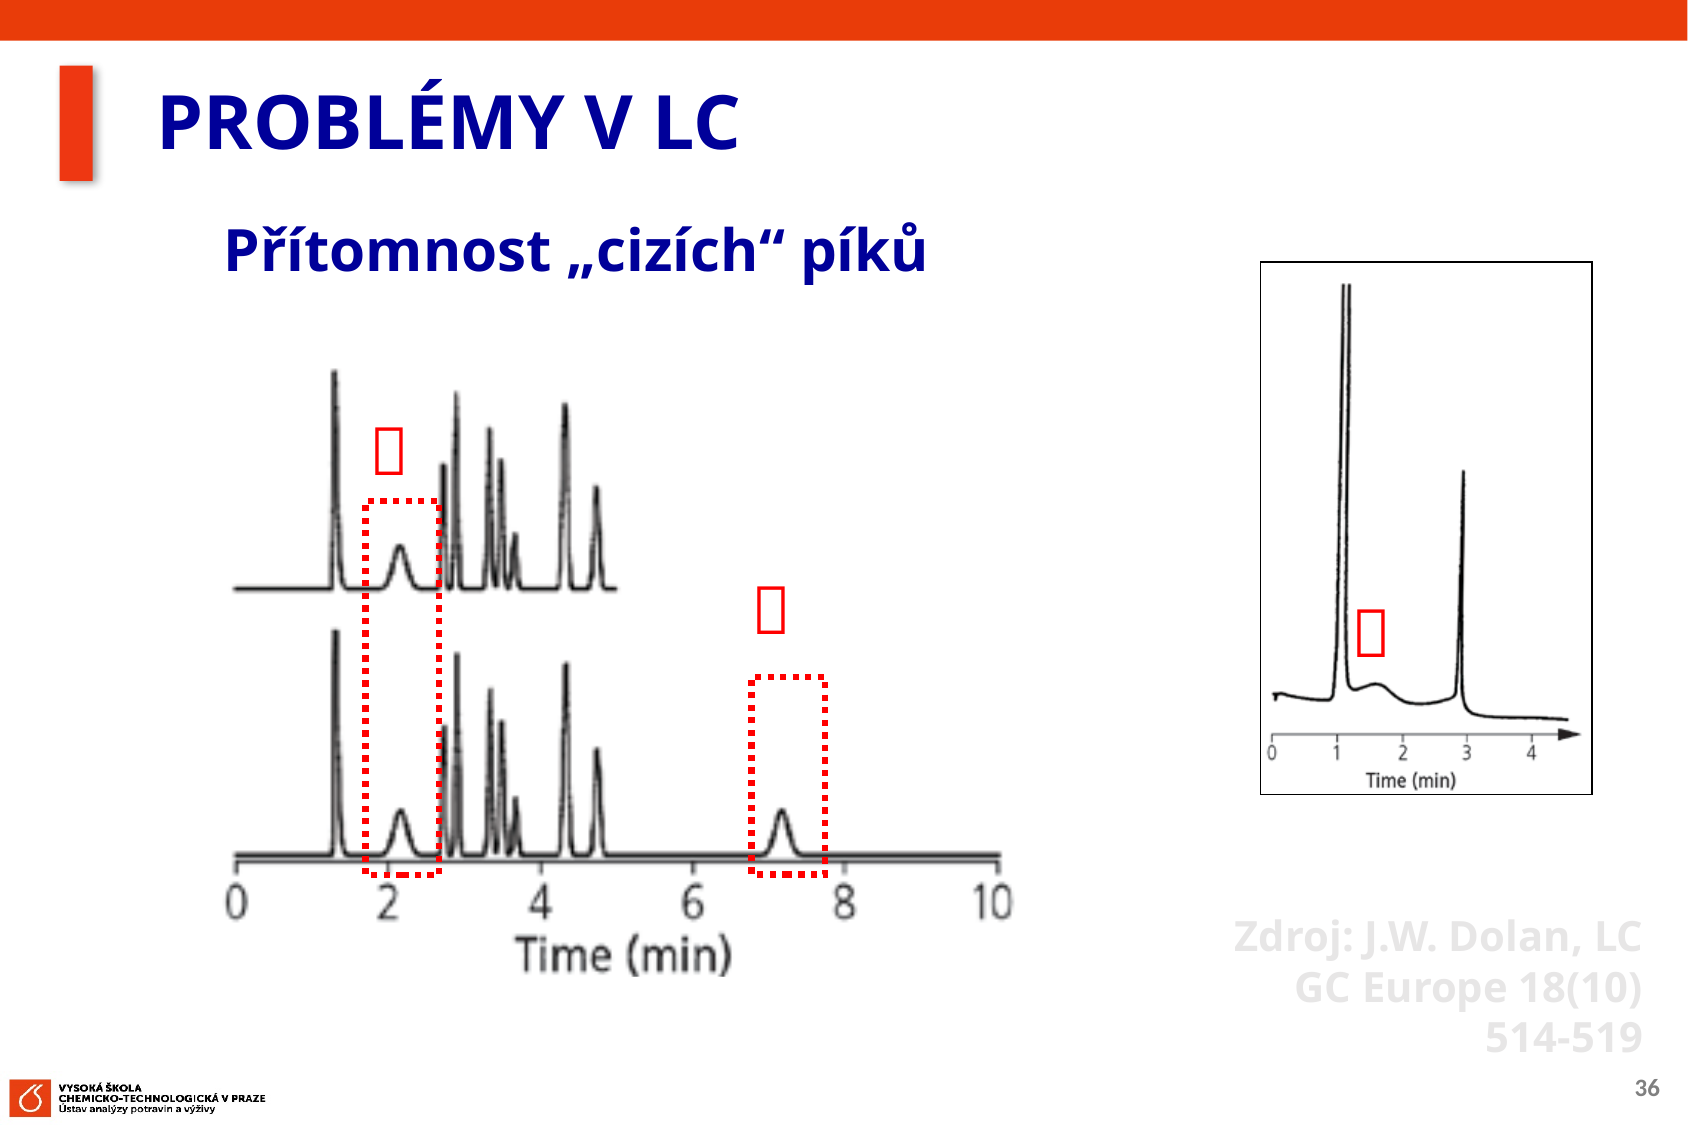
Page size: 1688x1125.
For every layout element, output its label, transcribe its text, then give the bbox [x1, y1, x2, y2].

picture [208, 300, 1025, 977]
picture [0, 1071, 274, 1125]
text_box PROBLÉMY V LC [156, 74, 1687, 165]
text_box Přítomnost „cizích“ píků [223, 221, 1636, 285]
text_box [198, 337, 826, 876]
picture [1261, 262, 1592, 794]
text_box Zdroj: J.W. Dolan, LC GC Europe 18(10) 514-519 [1218, 902, 1658, 1068]
